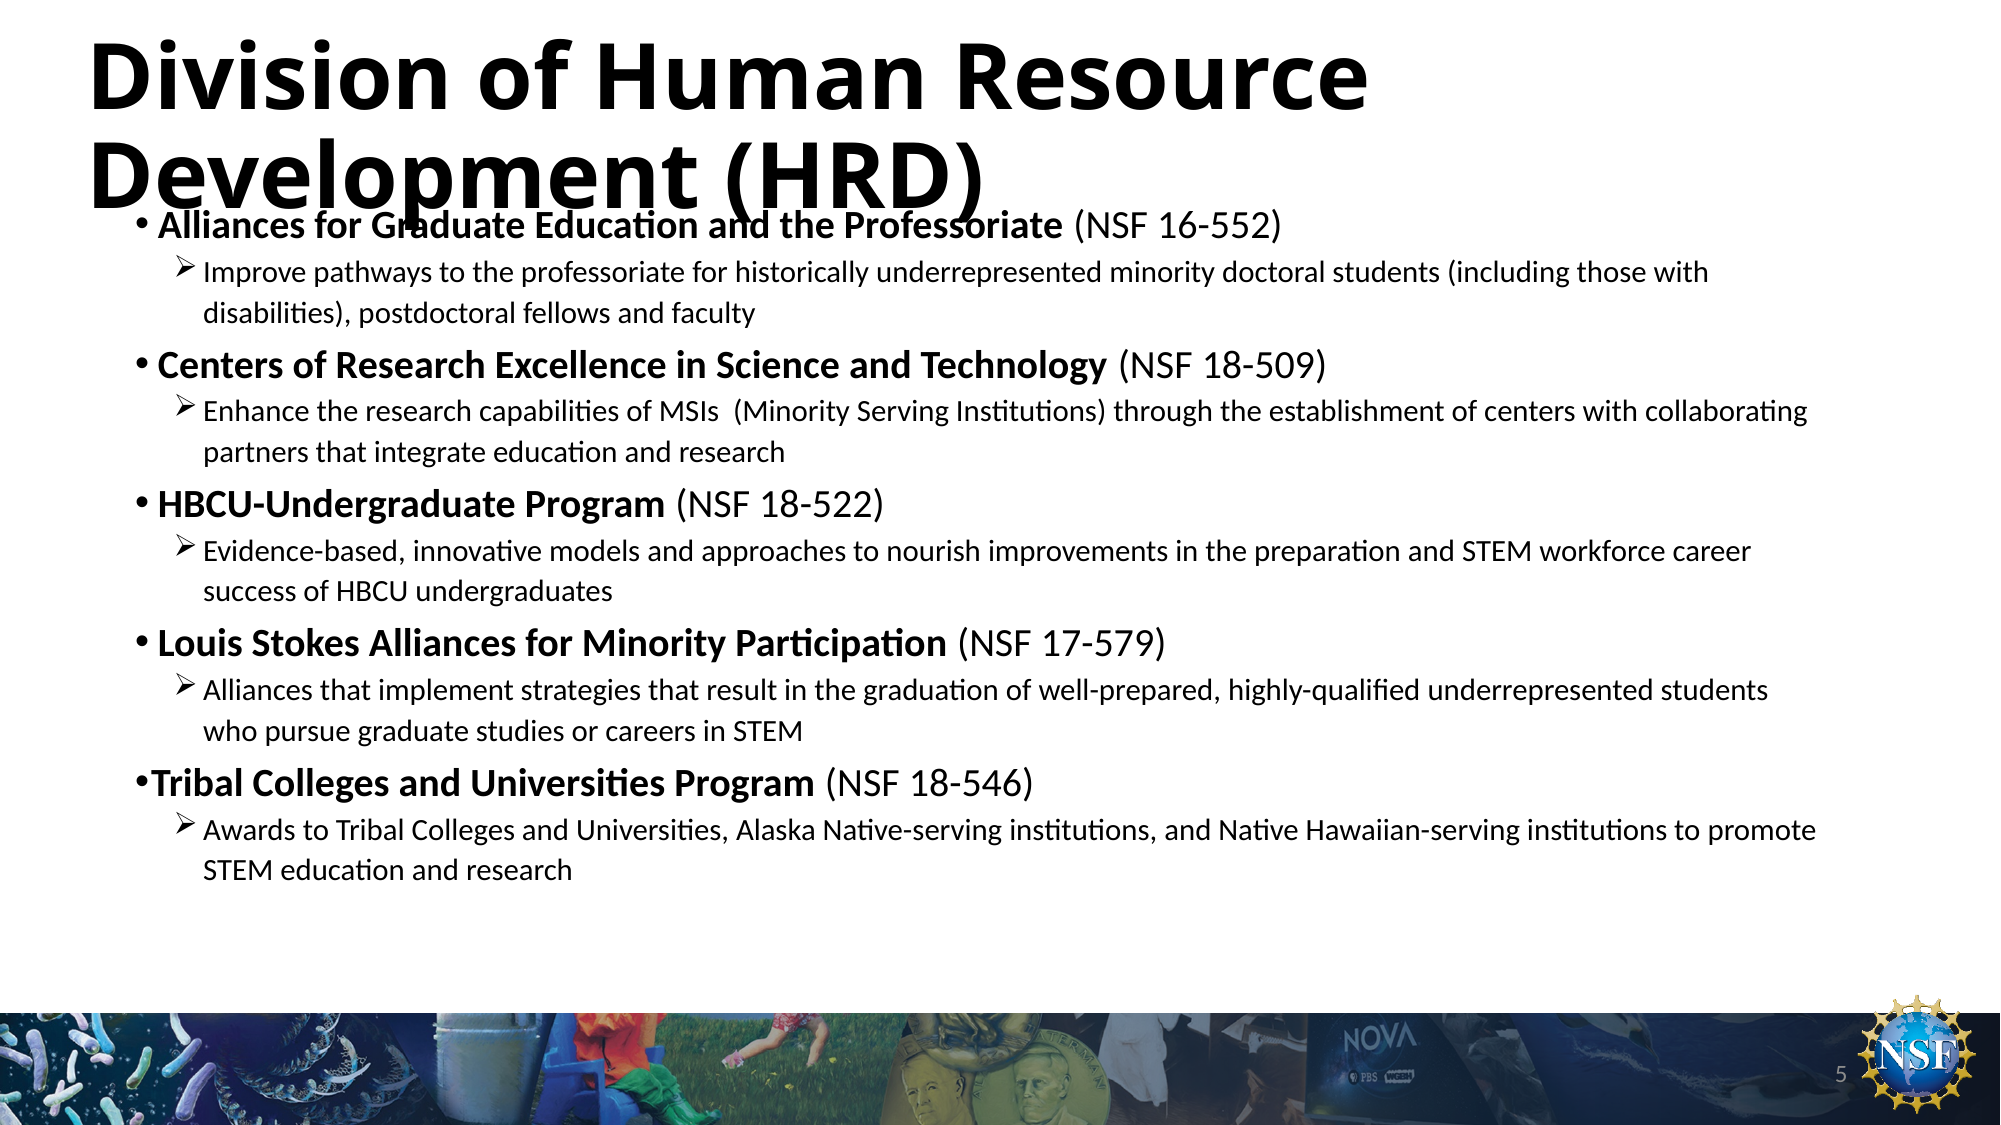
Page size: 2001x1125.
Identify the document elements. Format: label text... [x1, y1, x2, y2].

list Alliances for Graduate Education and the Professoriate (NSF 16-552) Improve pathways to the professoriate for historically underrepresented minority doctoral students (including those with disabilities), postdoctoral fellows and faculty Centers of Research Excellence in Science and Technology (NSF 18-509) Enhance the research capabilities of MSIs (Minority Serving Institutions) through the establishment of centers with collaborating partners that integrate education and research HBCU-Undergraduate Program (NSF 18-522) Evidence-based, innovative models and approaches to nourish improvements in the preparation and STEM workforce career success of HBCU undergraduates Louis Stokes Alliances for Minority Participation (NSF 17-579) Alliances that implement strategies that result in the graduation of well-prepared, highly-qualified underrepresented students who pursue graduate studies or careers in STEM Tribal Colleges and Universities Program (NSF 18-546) Awards to Tribal Colleges and Universities, Alaska Native-serving institutions, and Native Hawaiian-serving institutions to promote STEM education and research [120, 186, 1846, 901]
slide_number 5 [1412, 1042, 1863, 1103]
picture [1855, 992, 1978, 1116]
title Division of Human Resource Development (HRD) [71, 20, 1894, 238]
picture [0, 1013, 1056, 1125]
